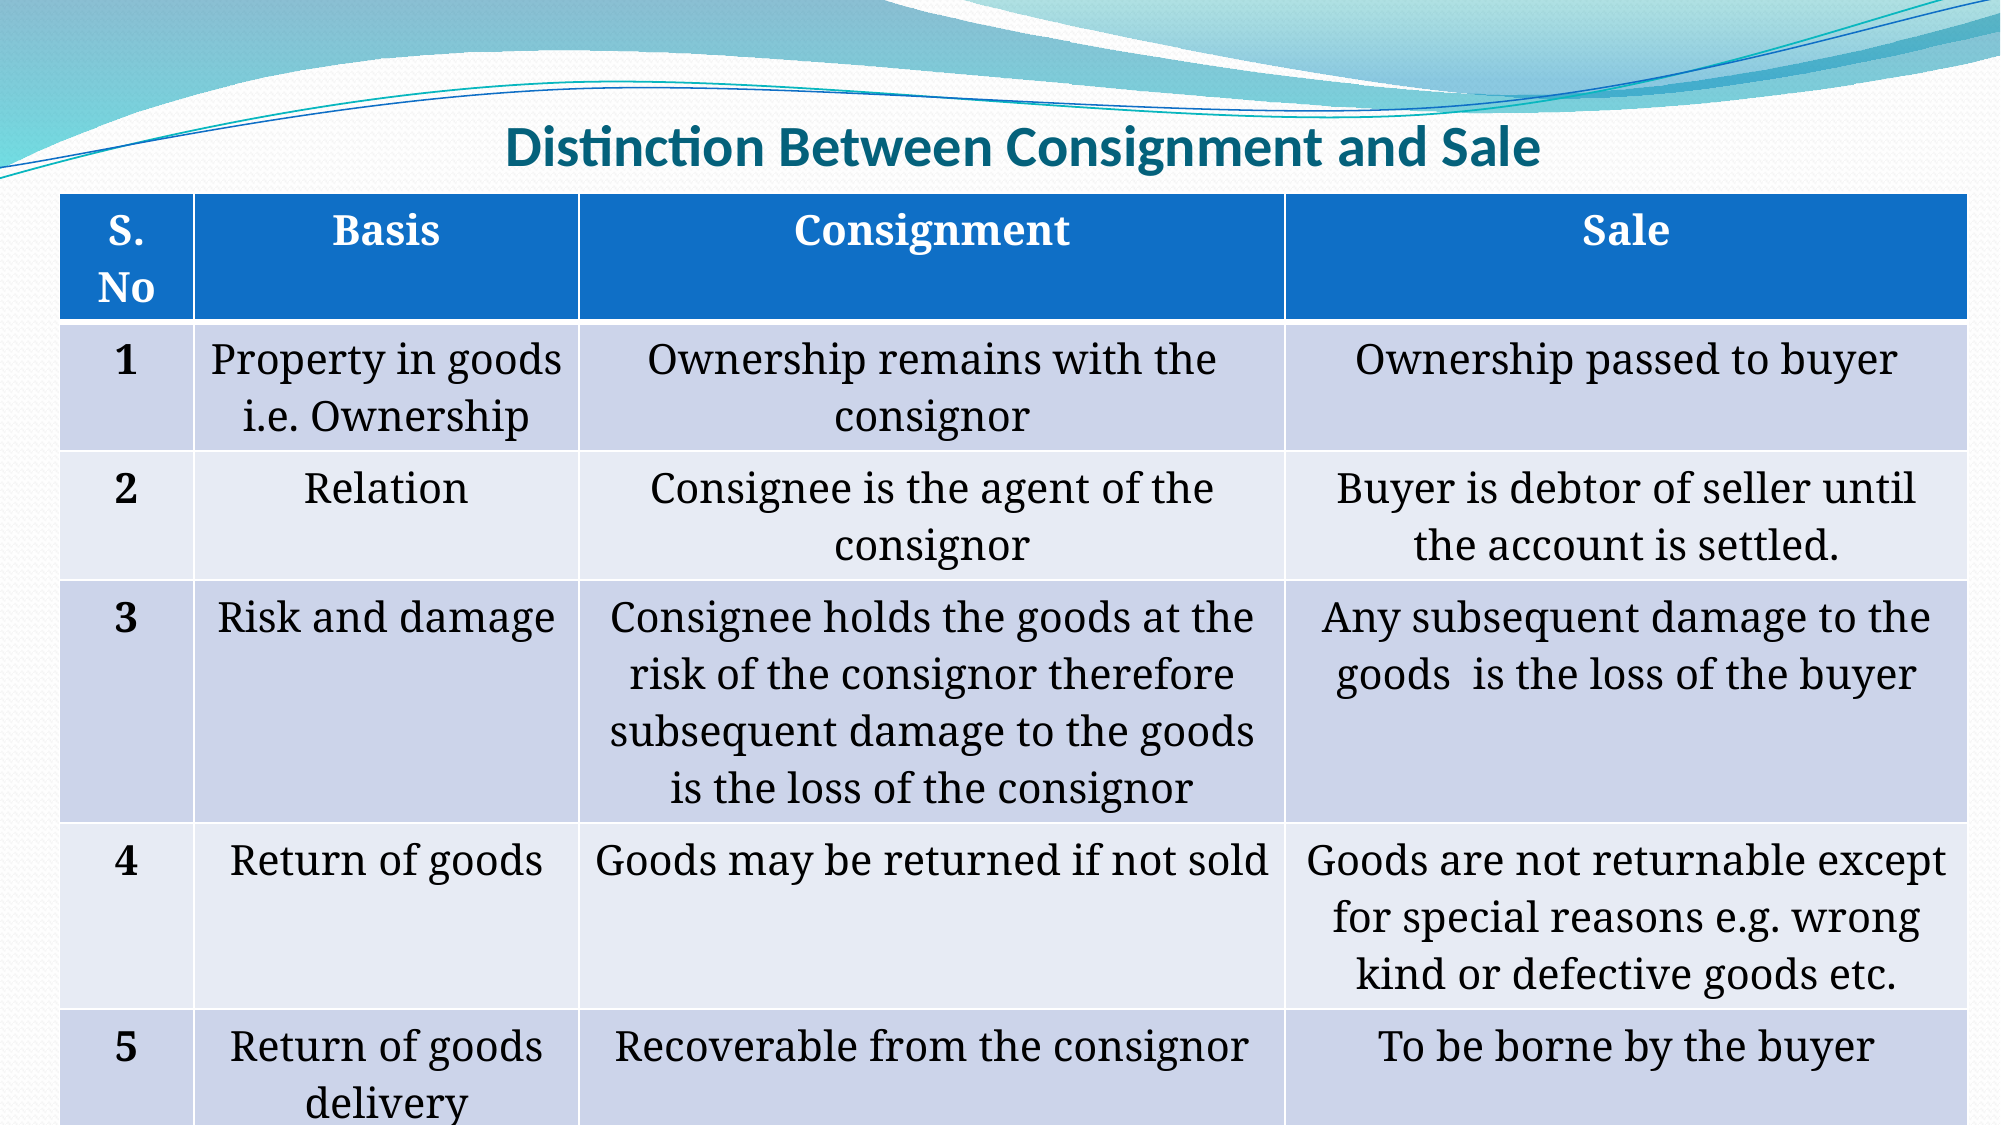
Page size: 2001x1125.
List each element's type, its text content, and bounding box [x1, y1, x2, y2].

table_cell Ownership remains with the consignor [580, 325, 1284, 450]
table_header S. No [60, 194, 193, 319]
table_cell Ownership passed to buyer [1286, 325, 1967, 450]
table_cell Consignee is the agent of the consignor [580, 452, 1284, 579]
table_cell Property in goods i.e. Ownership [195, 325, 578, 450]
table_cell 1 [60, 325, 193, 450]
table_cell 2 [60, 452, 193, 579]
table_cell To be borne by the buyer [1286, 1010, 1967, 1125]
table_header Consignment [580, 194, 1284, 319]
table_cell Relation [195, 452, 578, 579]
table_cell Buyer is debtor of seller until the account is settled. [1286, 452, 1967, 579]
table_cell Return of goods [195, 824, 578, 1008]
table_header Sale [1286, 194, 1967, 319]
table_cell 4 [60, 824, 193, 1008]
table_cell Return of goods delivery [195, 1010, 578, 1125]
table_cell Risk and damage [195, 581, 578, 822]
table_cell Consignee holds the goods at the risk of the consignor therefore subsequent damage to the goods is the loss of the consignor [580, 581, 1284, 822]
table_cell Goods are not returnable except for special reasons e.g. wrong kind or defective goods etc. [1286, 824, 1967, 1008]
table_header Basis [195, 194, 578, 319]
table_cell 5 [60, 1010, 193, 1125]
table_cell Goods may be returned if not sold [580, 824, 1284, 1008]
table_cell Any subsequent damage to the goods is the loss of the buyer [1286, 581, 1967, 822]
table_cell Recoverable from the consignor [580, 1010, 1284, 1125]
table_cell 3 [60, 581, 193, 822]
title Distinction Between Consignment and Sale [99, 95, 1948, 179]
